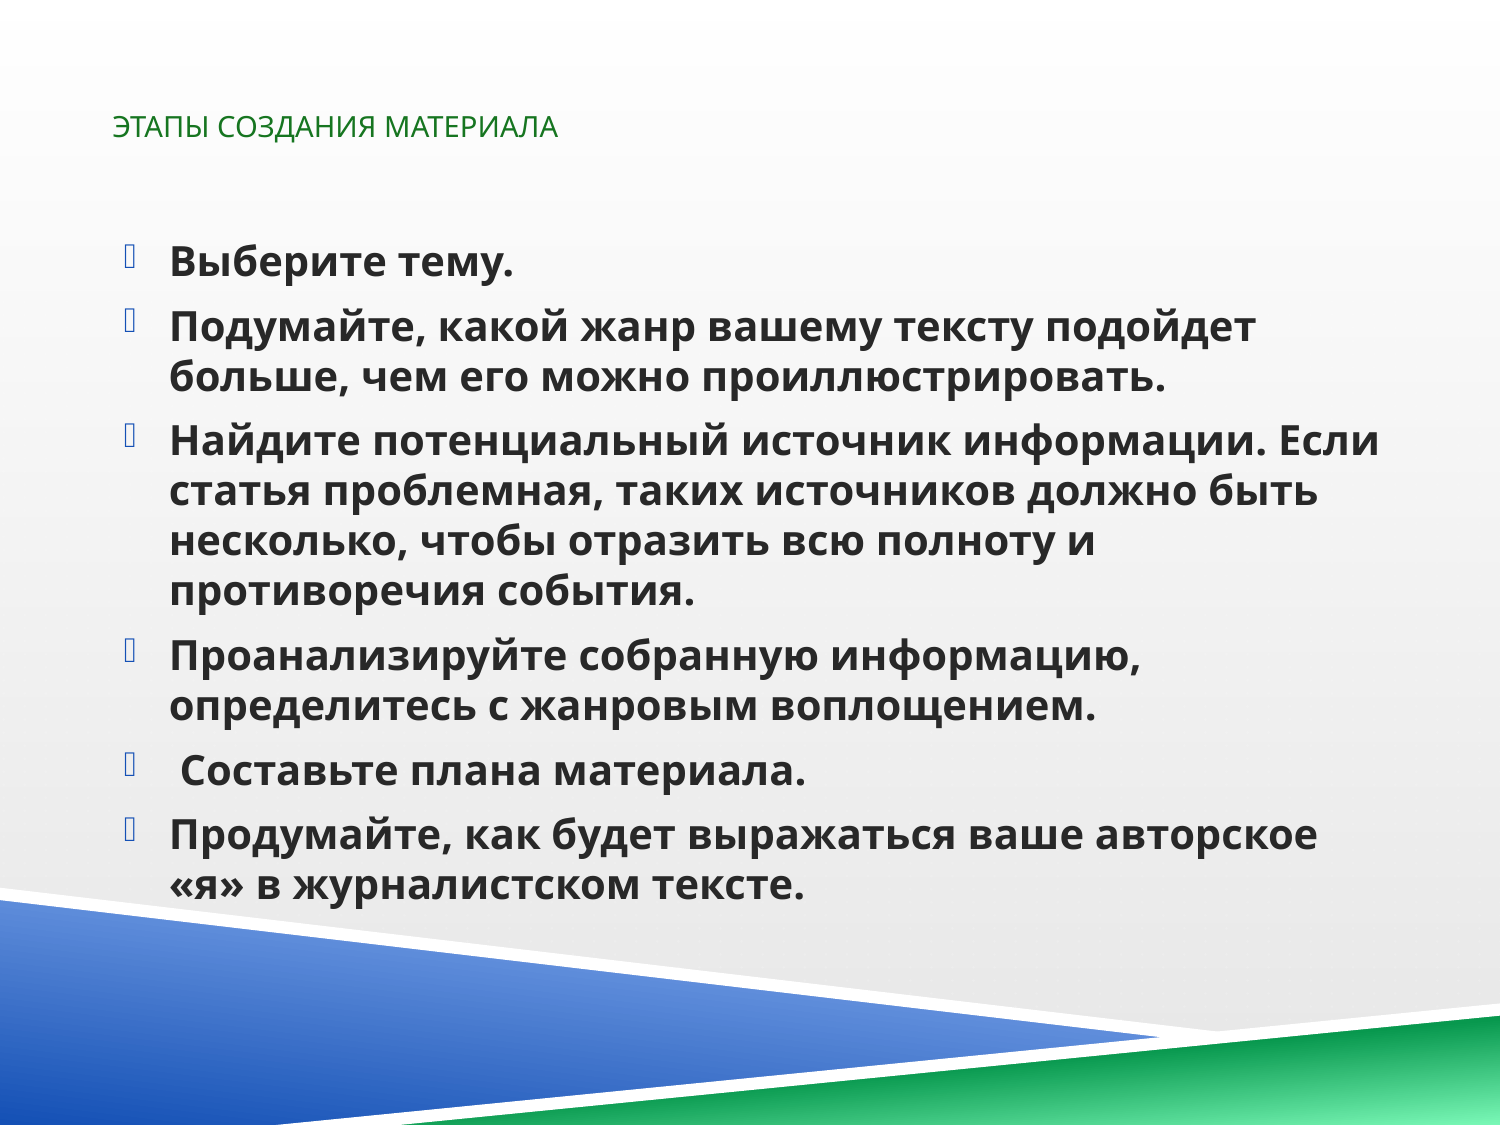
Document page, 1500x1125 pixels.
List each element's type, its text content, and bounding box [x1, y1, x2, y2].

list Выберите тему. Подумайте, какой жанр вашему тексту подойдет больше, чем его можно проиллюстрировать. Найдите потенциальный источник информации. Если статья проблемная, таких источников должно быть несколько, чтобы отразить всю полноту и противоречия события. Проанализируйте собранную информацию, определитесь с жанровым воплощением. Составьте плана материала. Продумайте, как будет выражаться ваше авторское «я» в журналистском тексте. [112, 226, 1388, 962]
title Этапы создания материала [112, 99, 1388, 187]
